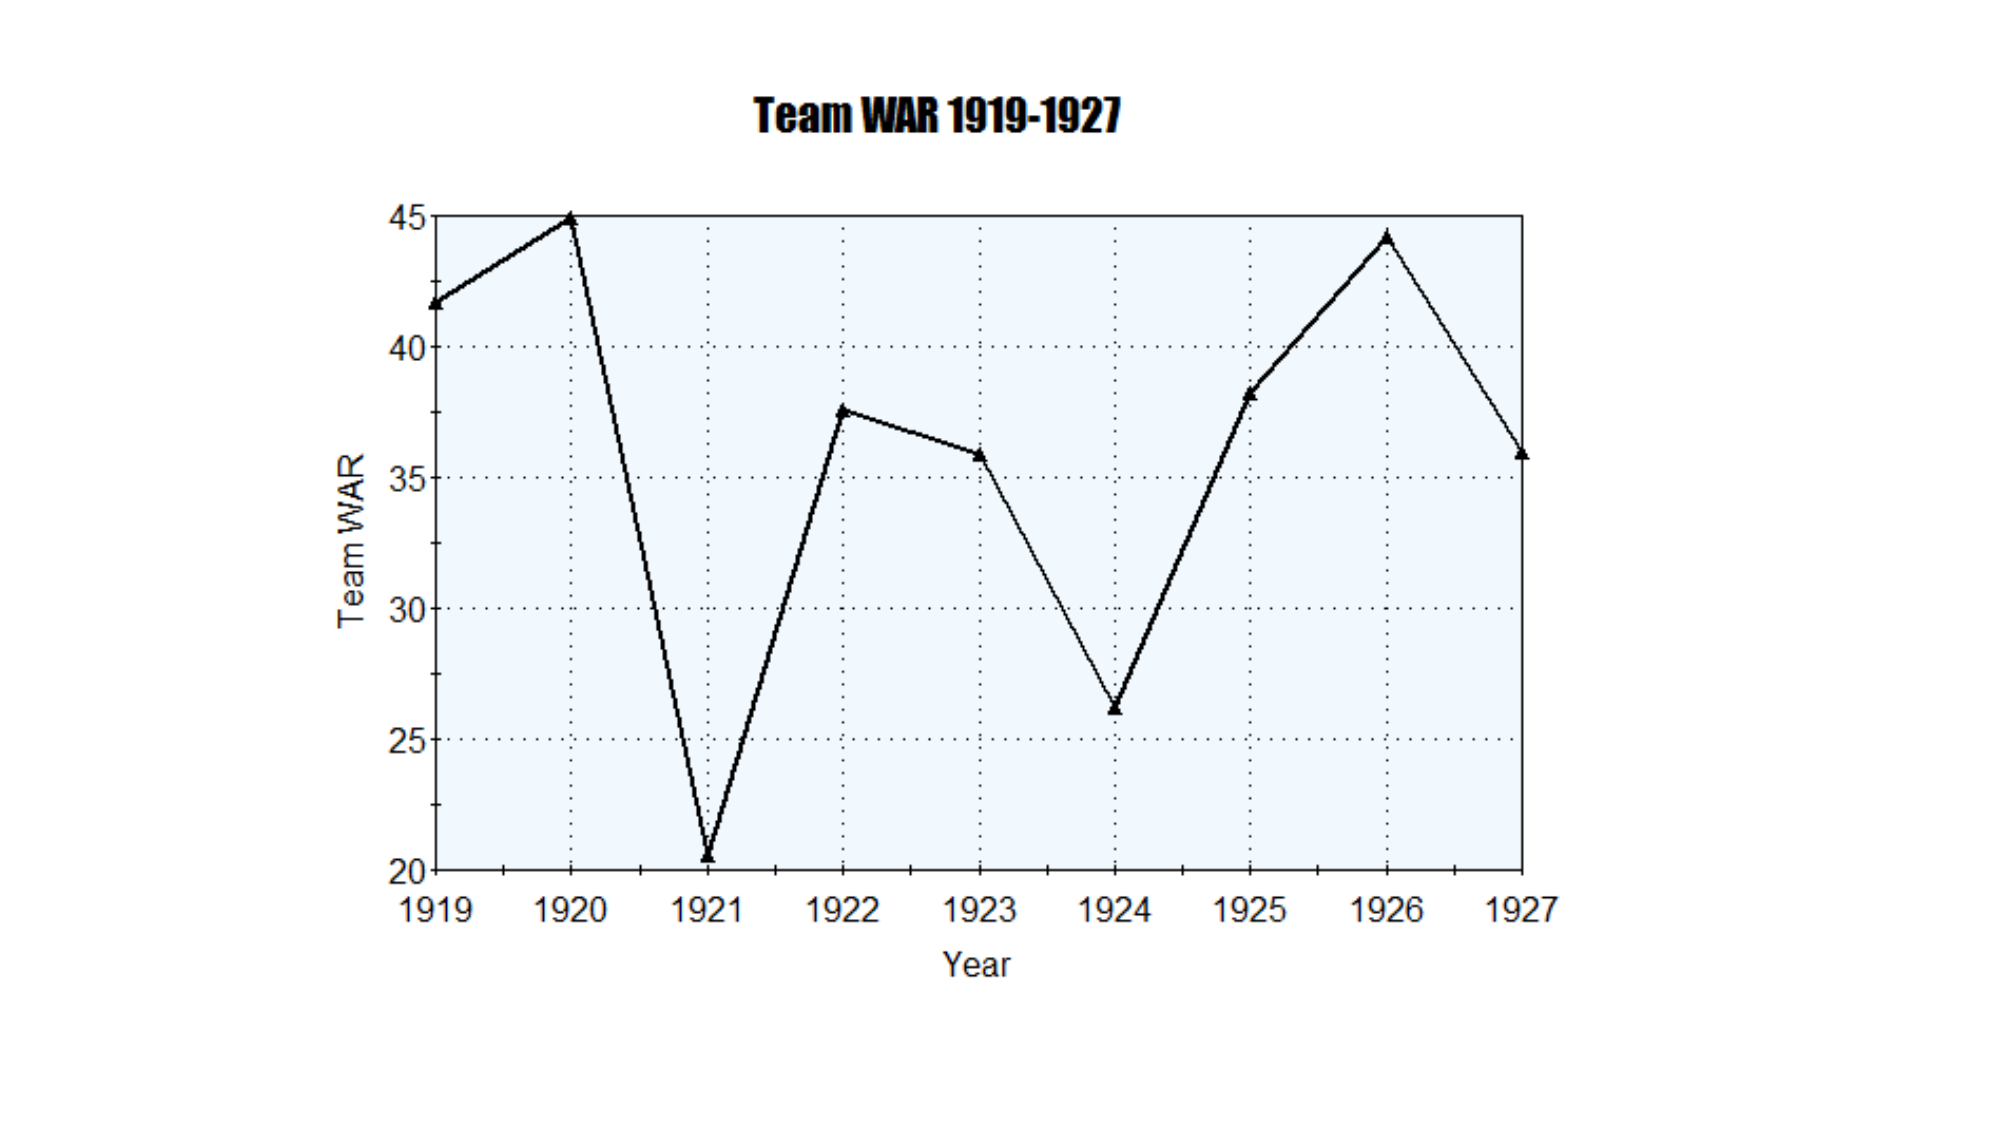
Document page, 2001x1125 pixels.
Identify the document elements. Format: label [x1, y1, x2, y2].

picture [292, 55, 1642, 1068]
